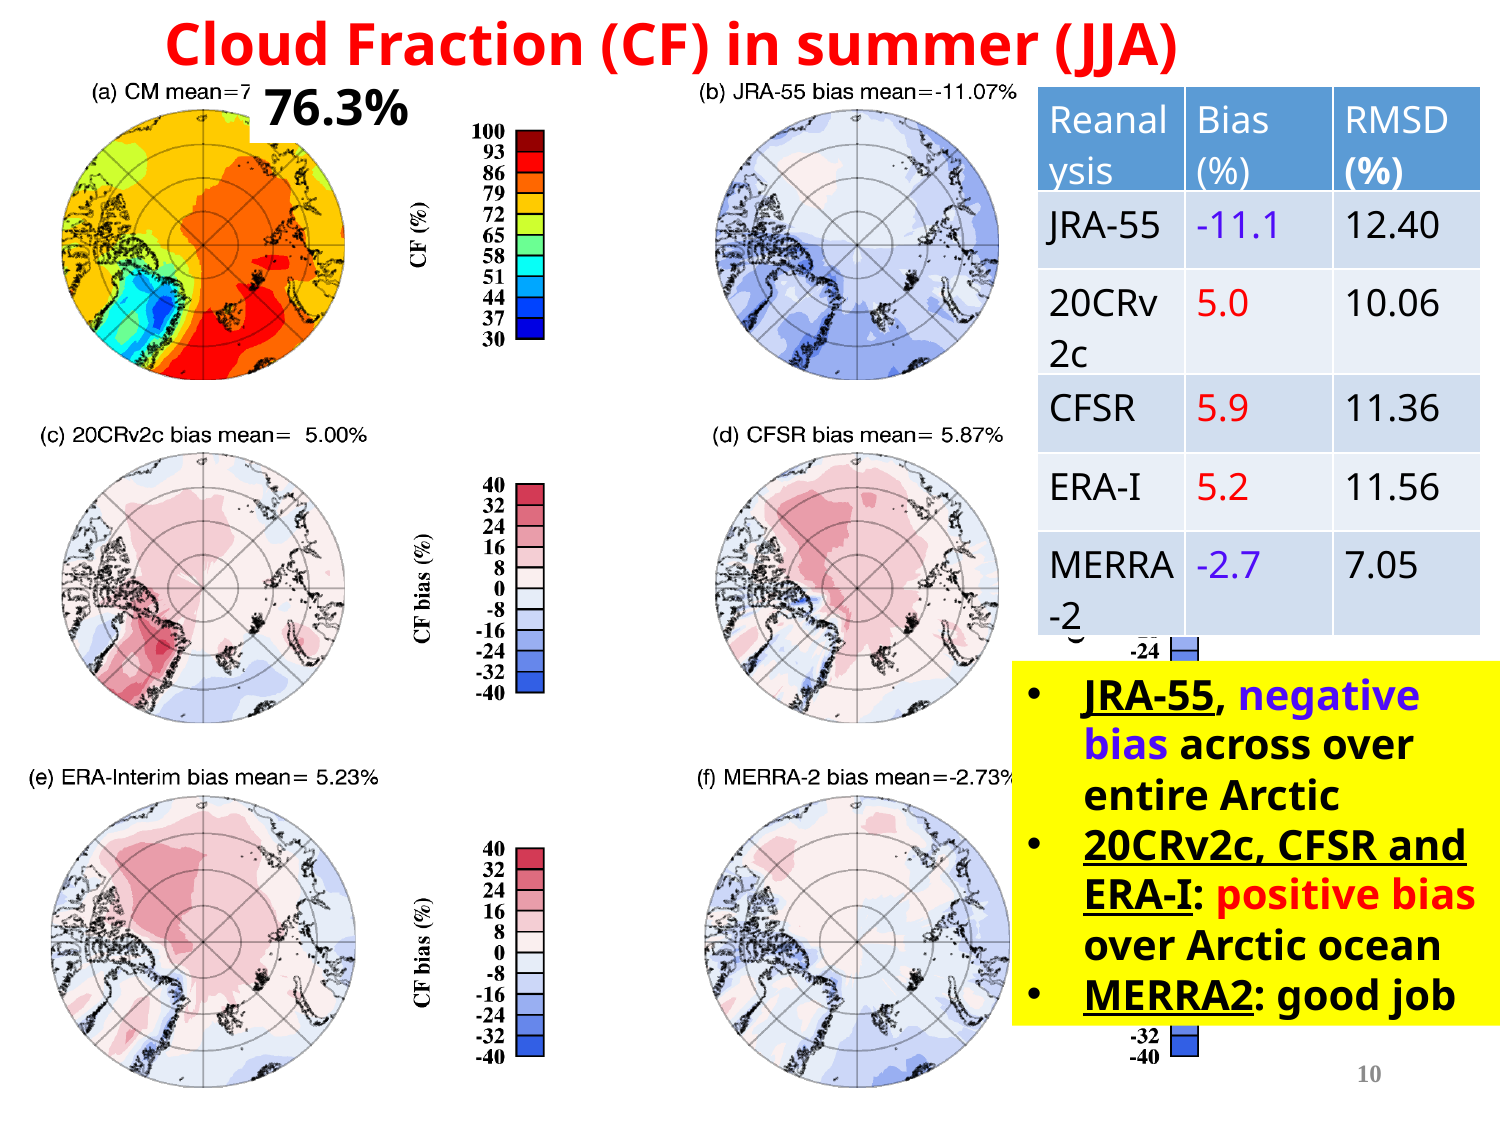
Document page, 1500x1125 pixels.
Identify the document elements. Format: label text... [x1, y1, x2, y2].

table_cell 7.05 [1334, 532, 1480, 635]
table_cell 10.06 [1334, 270, 1480, 373]
text_box Cloud Fraction (CF) in summer (JJA) [149, 0, 1438, 85]
slide_number 10 [1225, 1042, 1397, 1103]
table_cell 5.9 [1225, 375, 1332, 452]
table_header RMSD (%) [1334, 87, 1480, 190]
table_cell 5.2 [1225, 454, 1332, 530]
table_cell 11.36 [1334, 375, 1480, 452]
text_box JRA-55, negative bias across over entire Arctic 20CRv2c, CFSR and ERA-I: positive bias over Arctic ocean MERRA2: good job [1225, 660, 1500, 1026]
table_cell 12.40 [1334, 192, 1480, 268]
picture [0, 68, 1225, 1108]
table_cell 11.56 [1334, 454, 1480, 530]
table_cell 5.0 [1225, 270, 1332, 373]
table_cell -2.7 [1225, 532, 1332, 635]
table_header Bias (%) [1225, 87, 1332, 190]
table_cell -11.1 [1225, 192, 1332, 268]
